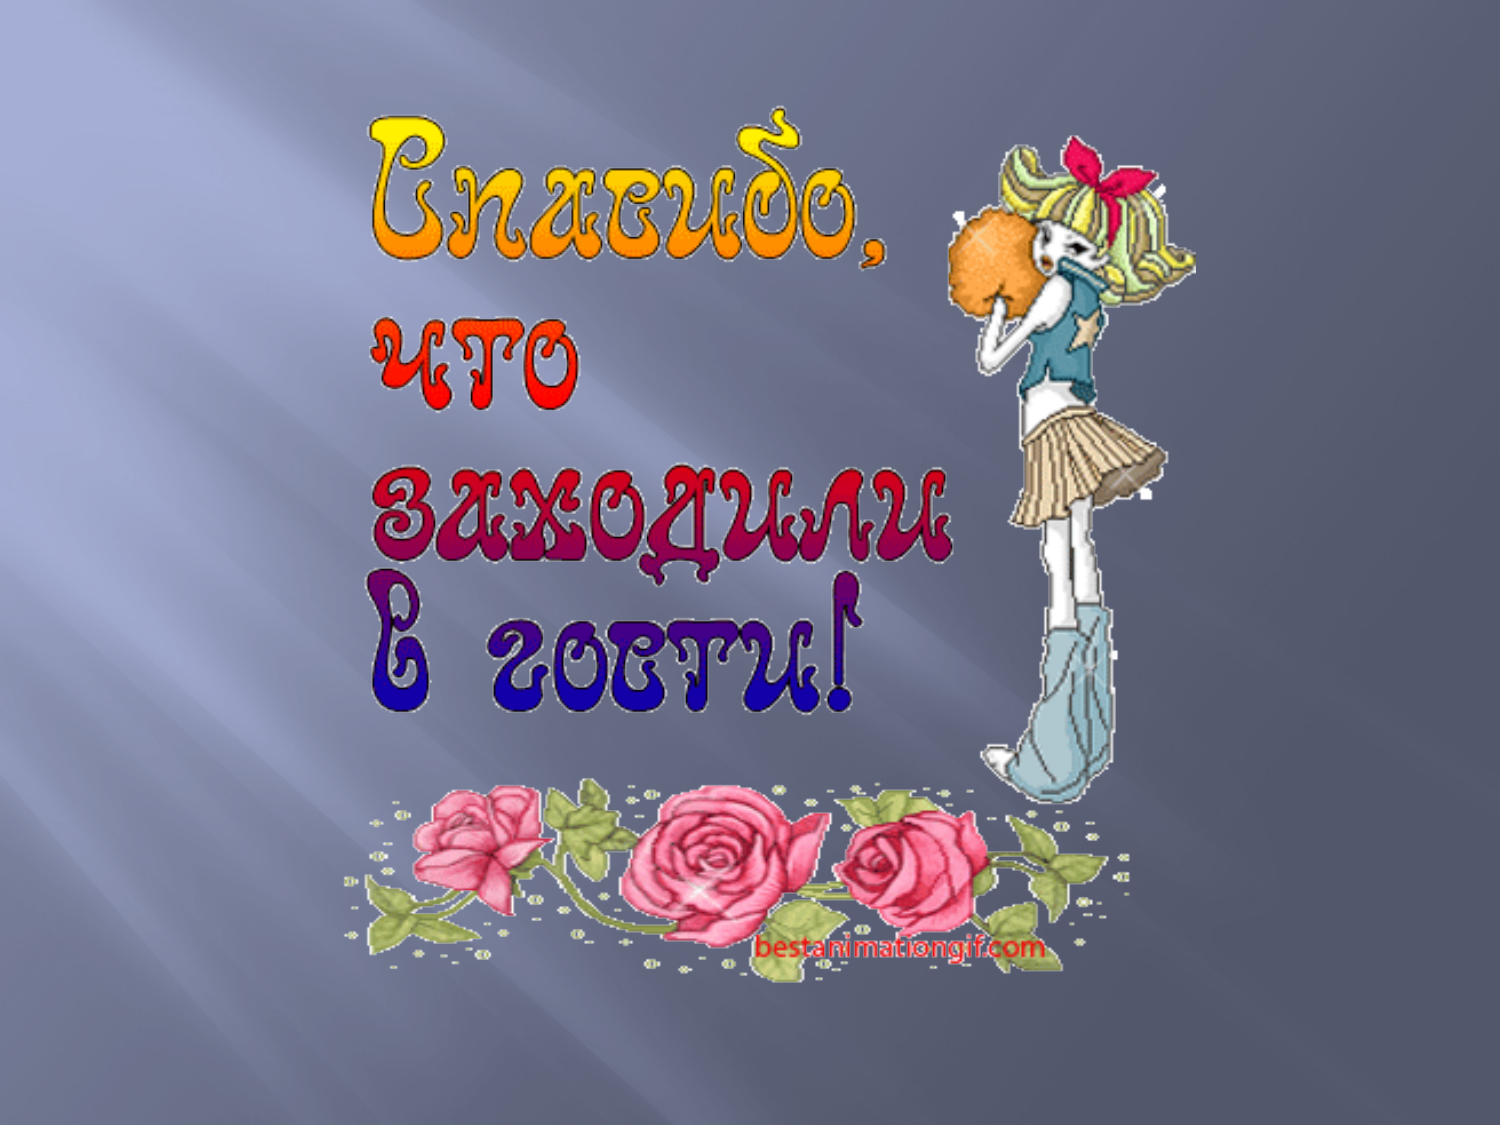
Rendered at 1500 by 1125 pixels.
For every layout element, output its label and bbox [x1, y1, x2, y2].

picture [280, 93, 1196, 1008]
